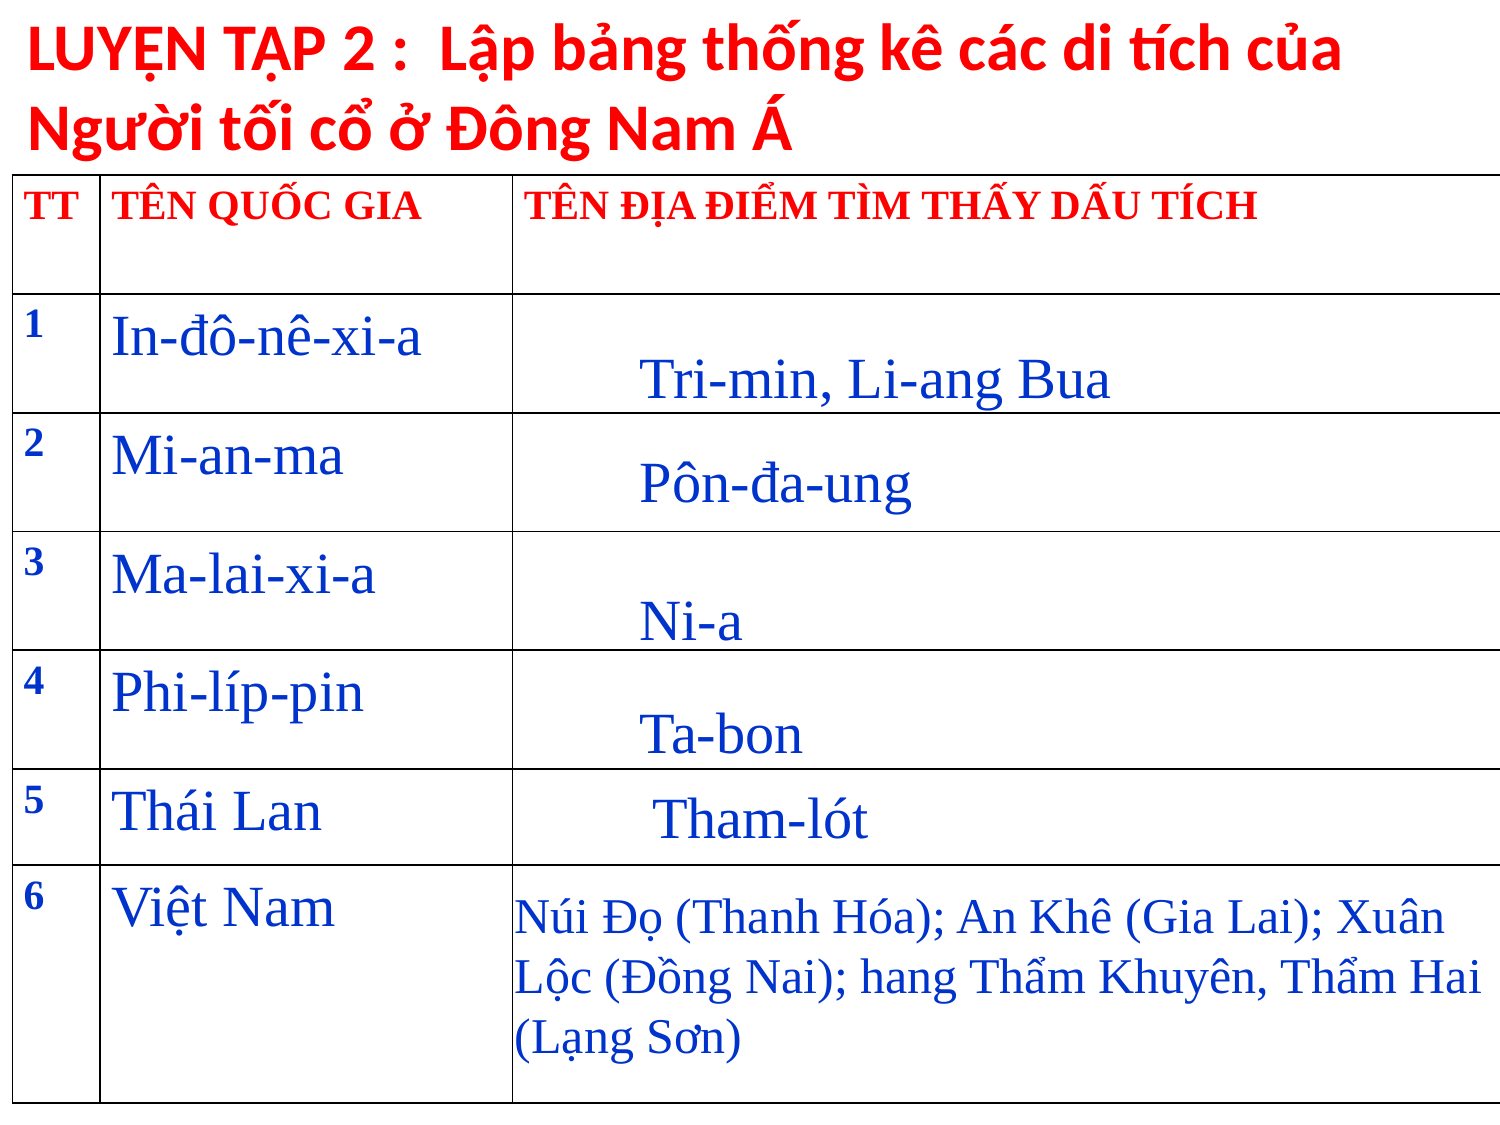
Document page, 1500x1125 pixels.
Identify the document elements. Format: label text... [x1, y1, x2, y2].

table_cell [513, 532, 1500, 649]
table_header TÊN ĐỊA ĐIỂM TÌM THẤY DẤU TÍCH [513, 176, 1500, 293]
table_cell [513, 651, 1500, 768]
table_cell Phi-líp-pin [101, 651, 512, 768]
table_cell Ma-lai-xi-a [101, 532, 512, 649]
table_cell Mi-an-ma [101, 414, 512, 531]
table_cell [513, 295, 1500, 412]
text_box Ni-a [624, 575, 1338, 660]
table_cell Việt Nam [101, 866, 512, 1102]
text_box Pôn-đa-ung [624, 437, 1338, 522]
table_header TÊN QUỐC GIA [101, 176, 512, 293]
title LUYỆN TẬP 2 : Lập bảng thống kê các di tích của Người tối cổ ở Đông Nam Á [12, 0, 1500, 168]
table_cell 2 [13, 414, 99, 531]
table_cell [513, 414, 1500, 531]
text_box Tham-lót [624, 773, 1338, 859]
table_cell [513, 770, 1500, 864]
text_box Tri-min, Li-ang Bua [624, 333, 1475, 418]
table_cell 6 [13, 866, 99, 1102]
table_cell [513, 866, 1500, 875]
text_box Ta-bon [624, 687, 1338, 773]
table_cell In-đô-nê-xi-a [101, 295, 512, 412]
table_header TT [13, 176, 99, 293]
table_cell 4 [13, 651, 99, 768]
table_cell Thái Lan [101, 770, 512, 864]
table_cell 5 [13, 770, 99, 864]
table_cell 3 [13, 532, 99, 649]
text_box Núi Đọ (Thanh Hóa); An Khê (Gia Lai); Xuân Lộc (Đồng Nai); hang Thẩm Khuyên, Thẩm Hai (Lạng Sơn) [500, 875, 1500, 1125]
table_cell 1 [13, 295, 99, 412]
